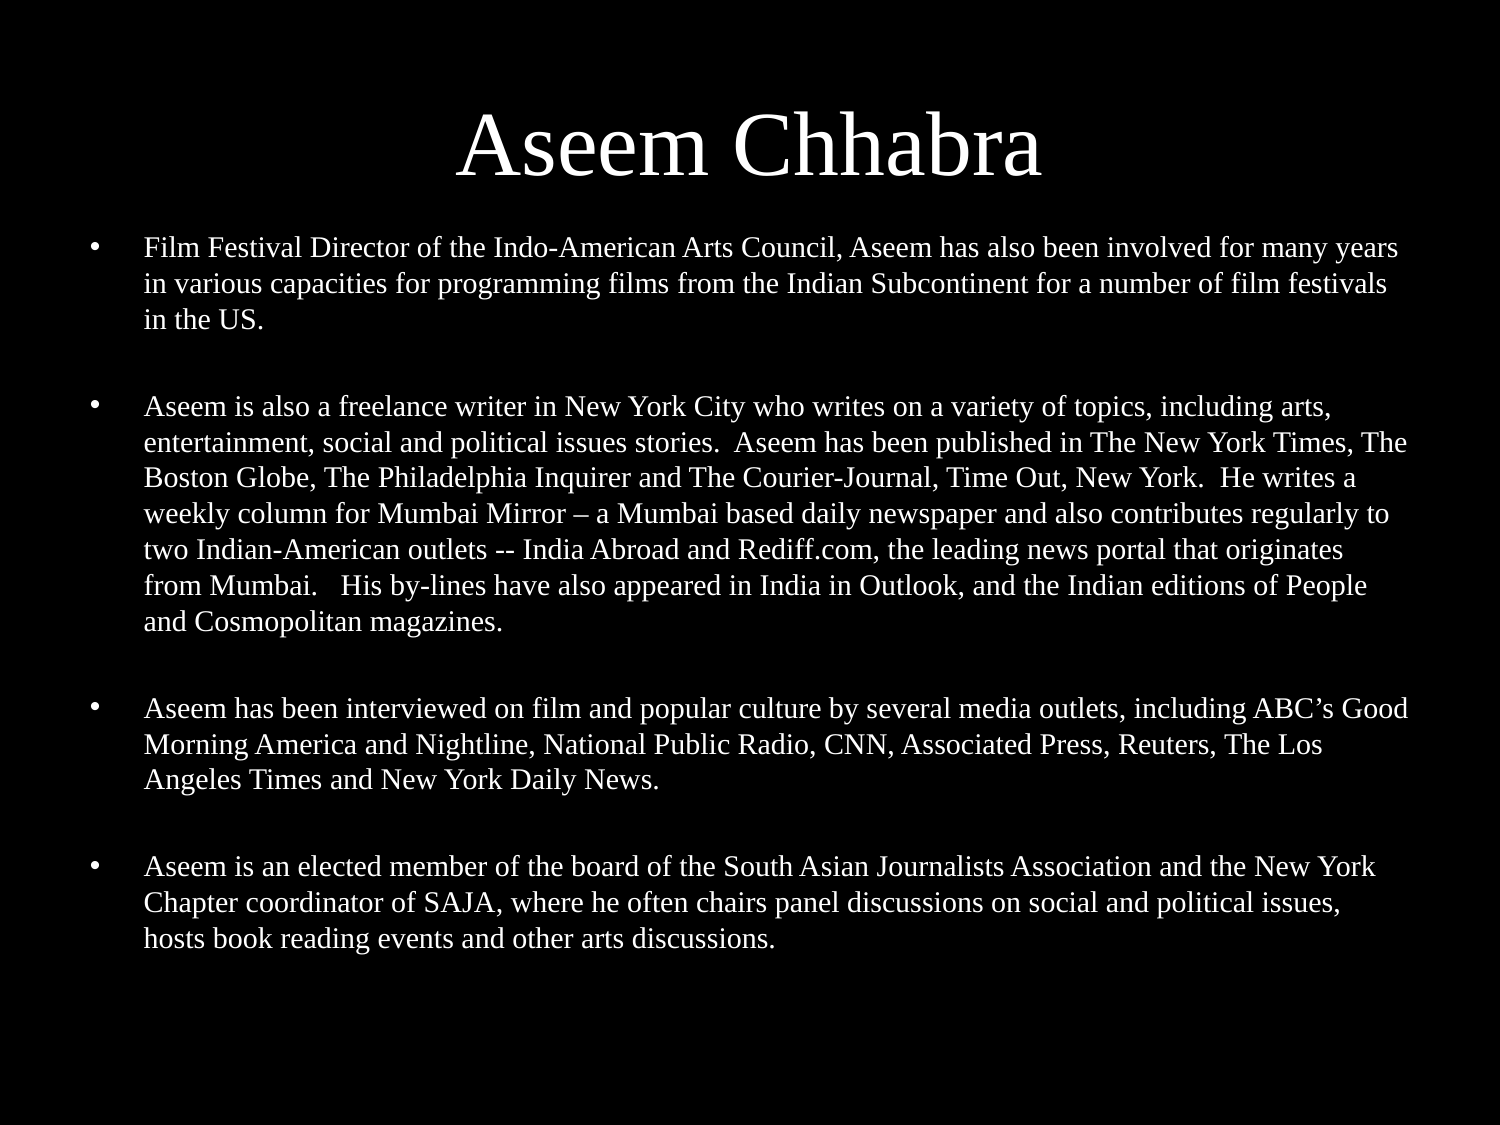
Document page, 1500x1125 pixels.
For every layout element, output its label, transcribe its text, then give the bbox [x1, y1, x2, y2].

text_box Film Festival Director of the Indo-American Arts Council, Aseem has also been involved for many years in various capacities for programming films from the Indian Subcontinent for a number of film festivals in the US. Aseem is also a freelance writer in New York City who writes on a variety of topics, including arts, entertainment, social and political issues stories. Aseem has been published in The New York Times, The Boston Globe, The Philadelphia Inquirer and The Courier-Journal, Time Out, New York. He writes a weekly column for Mumbai Mirror – a Mumbai based daily newspaper and also contributes regularly to two Indian-American outlets -- India Abroad and Rediff.com, the leading news portal that originates from Mumbai. His by-lines have also appeared in India in Outlook, and the Indian editions of People and Cosmopolitan magazines. Aseem has been interviewed on film and popular culture by several media outlets, including ABC’s Good Morning America and Nightline, National Public Radio, CNN, Associated Press, Reuters, The Los Angeles Times and New York Daily News. Aseem is an elected member of the board of the South Asian Journalists Association and the New York Chapter coordinator of SAJA, where he often chairs panel discussions on social and political issues, hosts book reading events and other arts discussions. [74, 219, 1425, 963]
title Aseem Chhabra [75, 45, 1425, 219]
